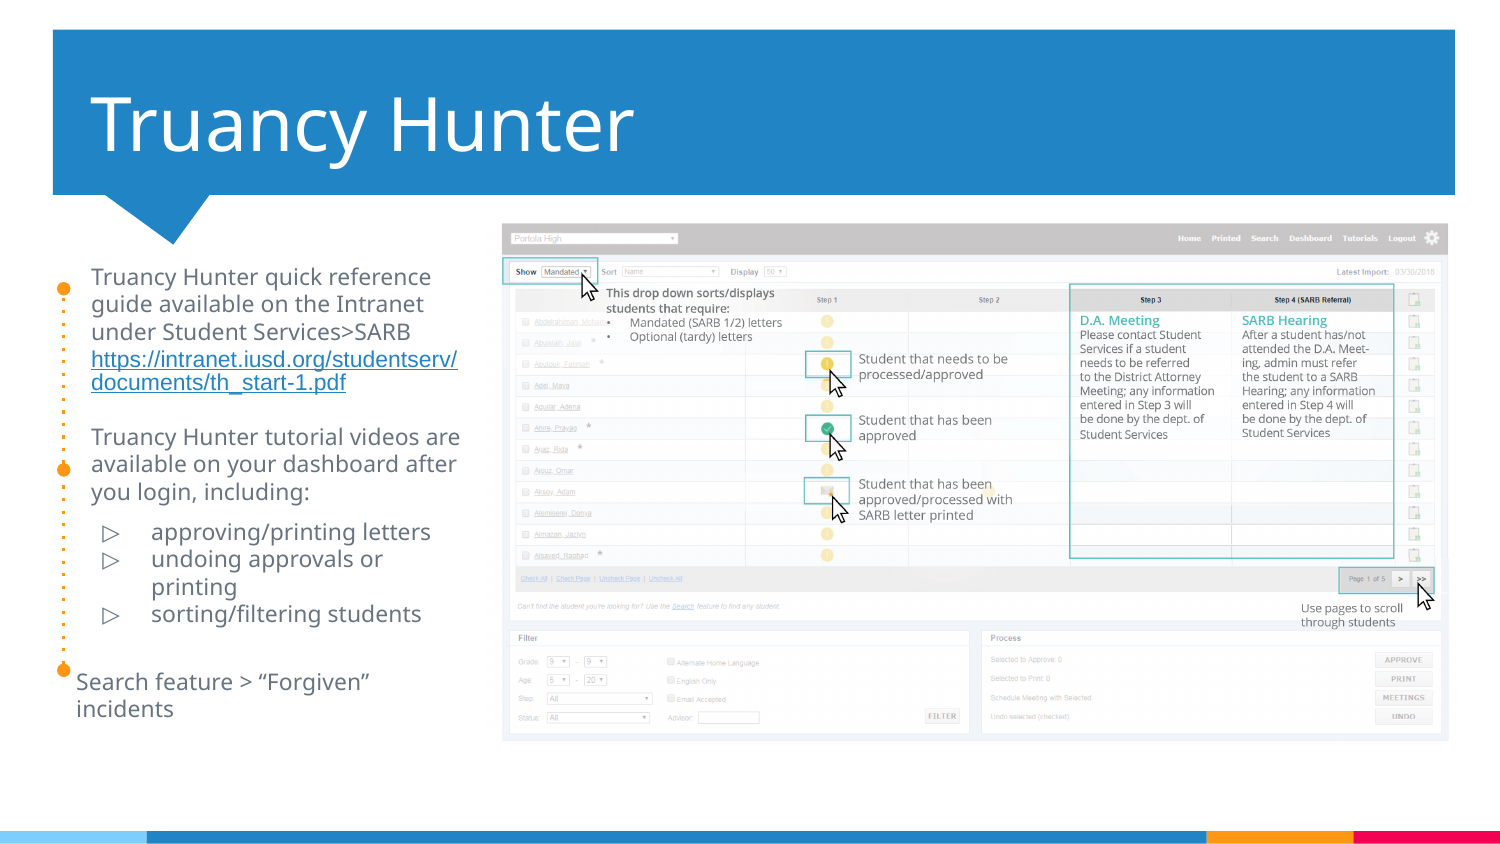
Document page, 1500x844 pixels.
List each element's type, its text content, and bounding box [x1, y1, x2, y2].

text_box Truancy Hunter [46, 37, 52, 175]
picture [486, 219, 1463, 744]
text_box Truancy Hunter [1455, 37, 1461, 175]
text_box [52, 29, 1455, 195]
title Truancy Hunter [75, 141, 1448, 182]
text_box Truancy Hunter quick reference guide available on the Intranet under Student Services>SARB https://intranet.iusd.org/studentserv/documents/th_start-1.pdf Truancy Hunter tutorial videos are available on your dashboard after you login, including: approving/printing letters undoing approvals or printing sorting/filtering students Search feature > “Forgiven” incidents [63, 195, 477, 712]
text_box [56, 665, 71, 678]
text_box [133, 113, 190, 141]
text_box [97, 182, 219, 245]
text_box [56, 281, 71, 296]
